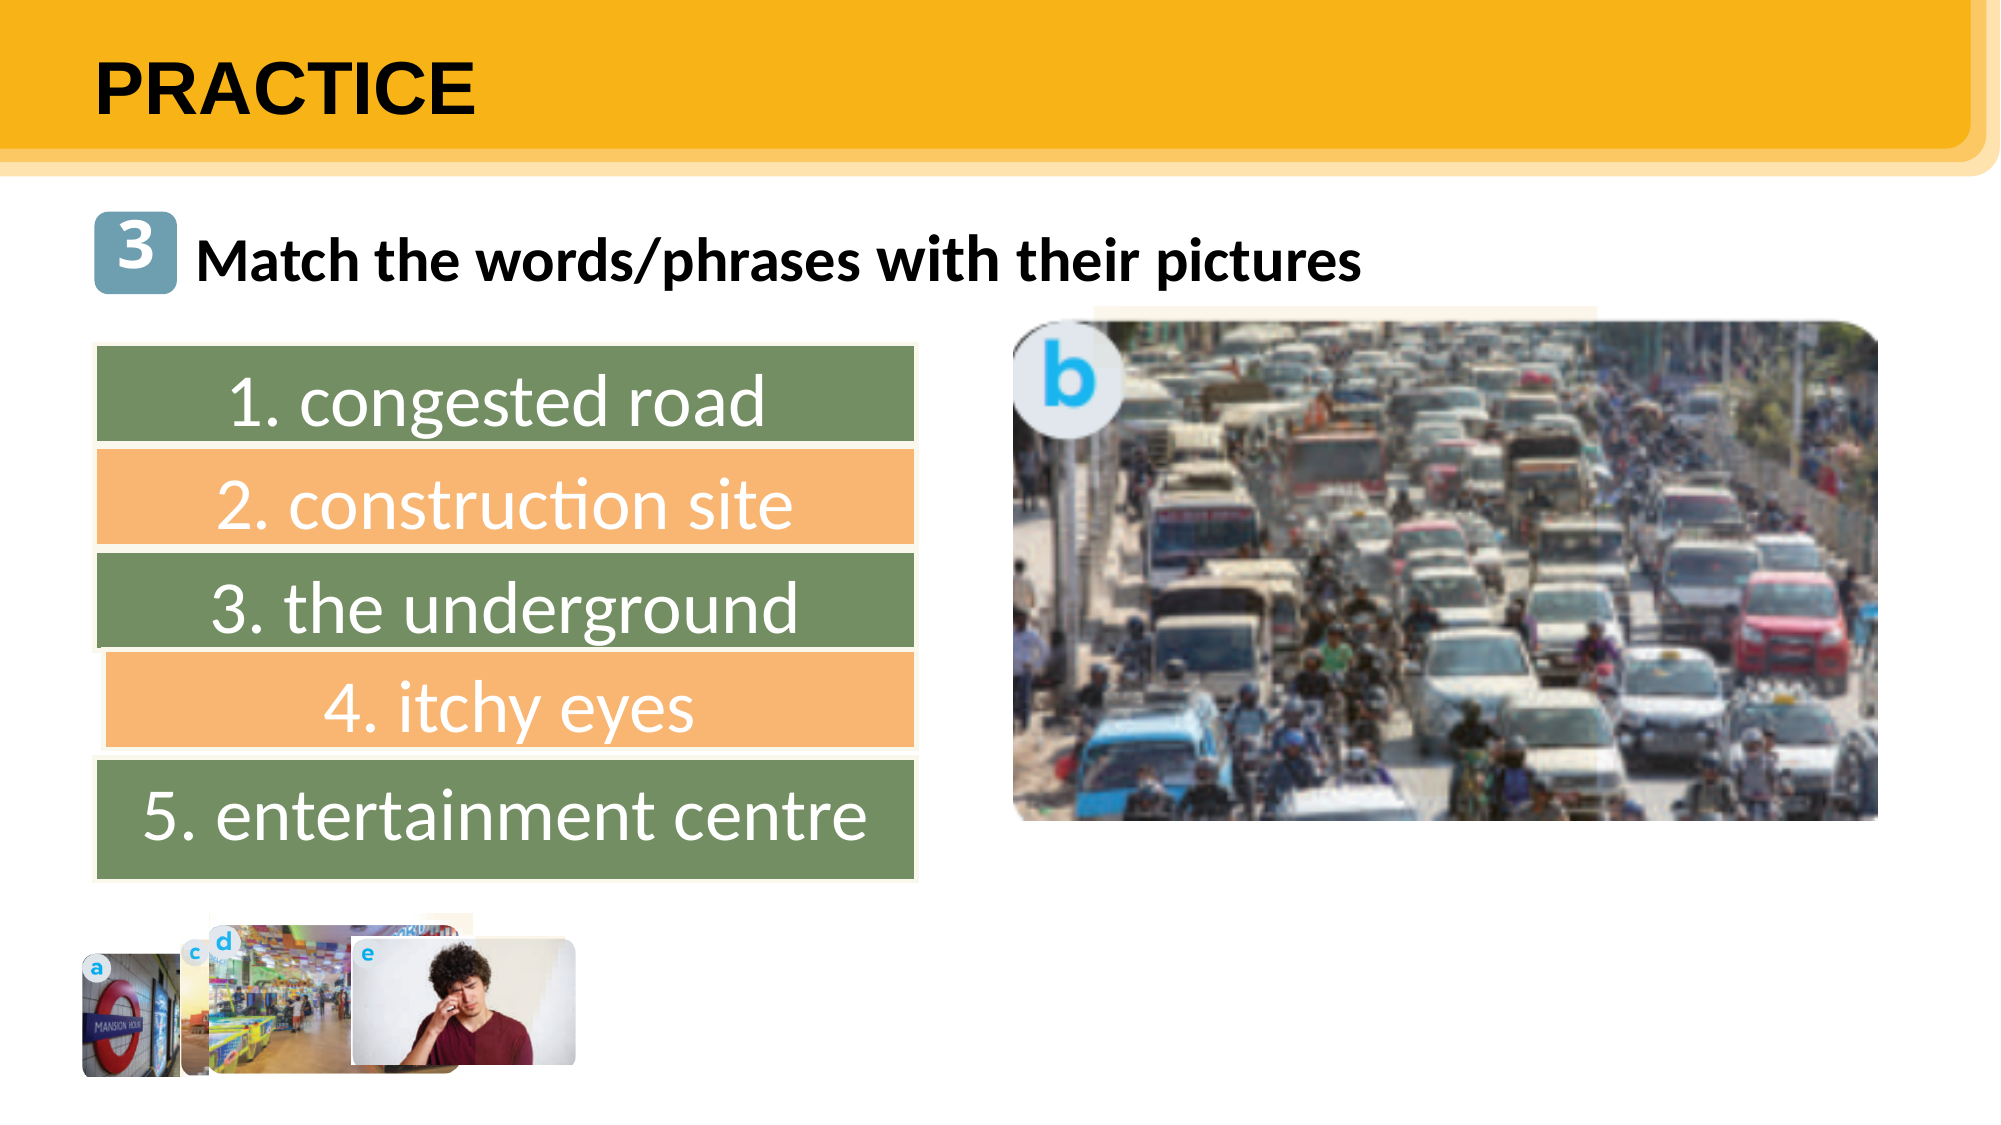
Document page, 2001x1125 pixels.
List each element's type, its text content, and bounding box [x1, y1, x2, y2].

text_box [93, 211, 178, 296]
text_box Match the words/phrases with their pictures [180, 207, 1955, 303]
text_box 5. entertainment centre [93, 757, 917, 882]
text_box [0, 0, 2000, 177]
text_box 4. itchy eyes [102, 649, 917, 750]
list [1013, 306, 1878, 821]
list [79, 949, 180, 1077]
picture [180, 913, 578, 1077]
text_box 2. construction site [93, 446, 917, 548]
text_box 1. congested road [93, 343, 917, 445]
text_box 3. the underground [93, 550, 917, 651]
text_box 3 [103, 194, 169, 290]
